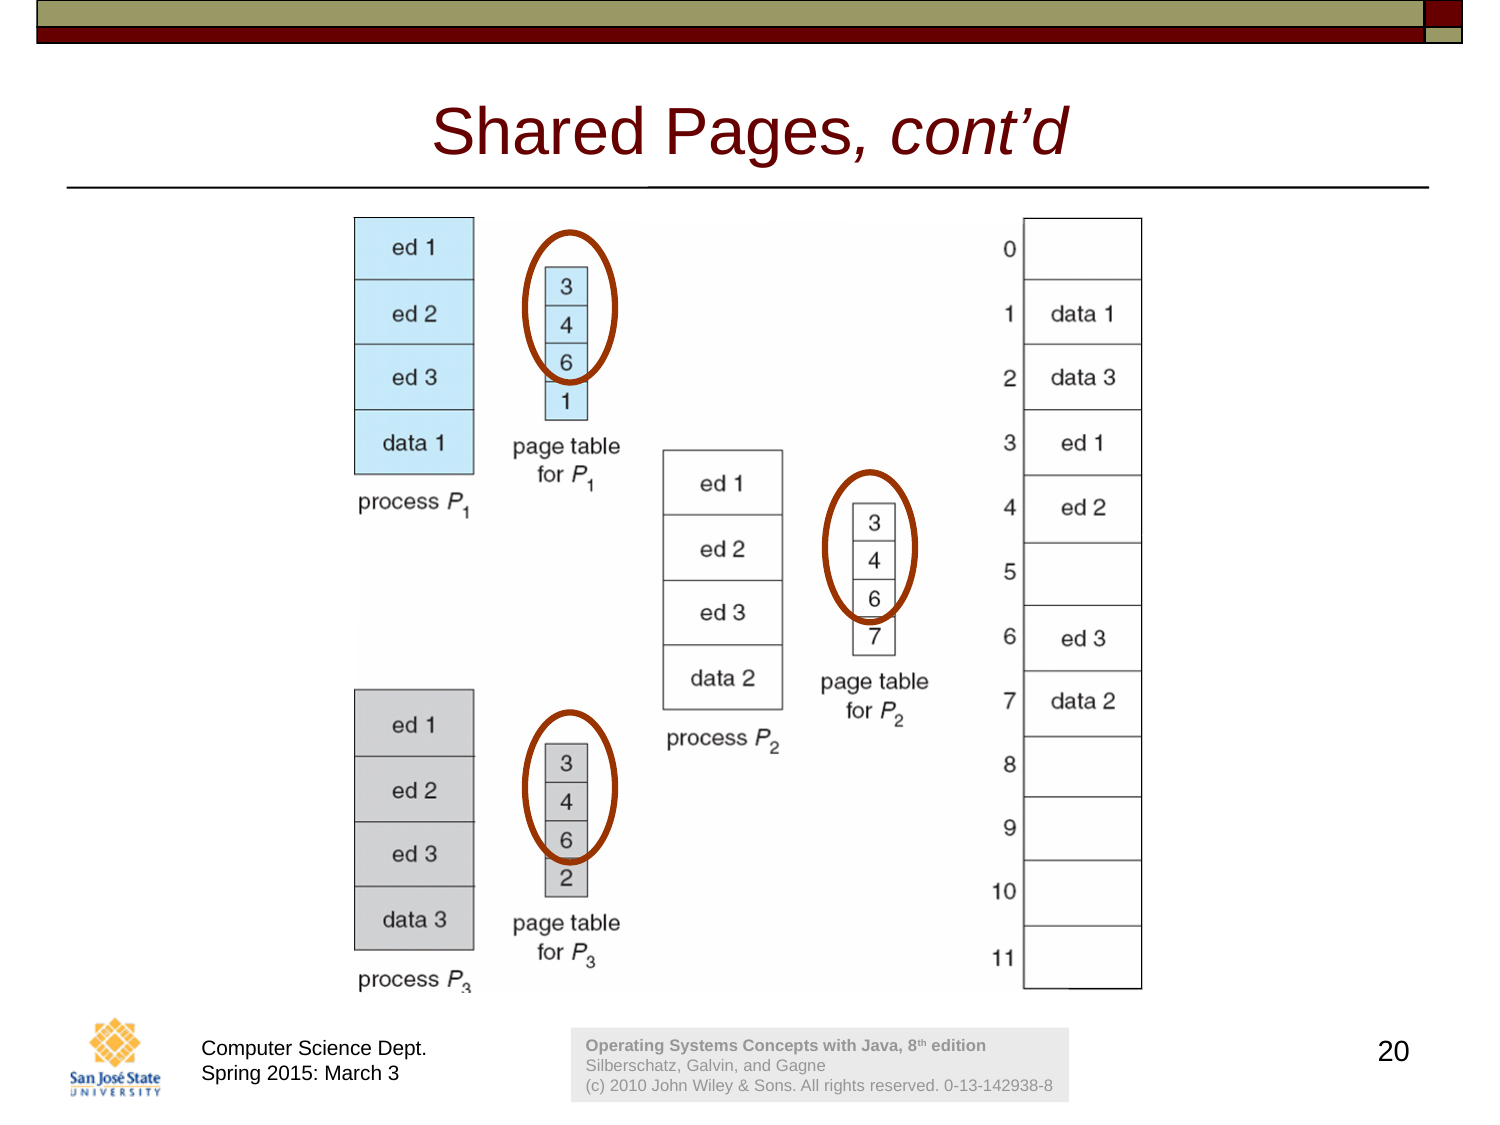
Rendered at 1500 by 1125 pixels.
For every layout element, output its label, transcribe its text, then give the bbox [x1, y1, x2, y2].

picture [352, 217, 1144, 993]
title Shared Pages, cont’d [75, 67, 1425, 175]
slide_number 20 [1112, 1025, 1425, 1100]
text_box Operating Systems Concepts with Java, 8th edition Silberschatz, Galvin, and Gagne (c) 2010 John Wiley & Sons. All rights reserved. 0-13-142938-8 [570, 1027, 1069, 1103]
picture [60, 1012, 166, 1112]
